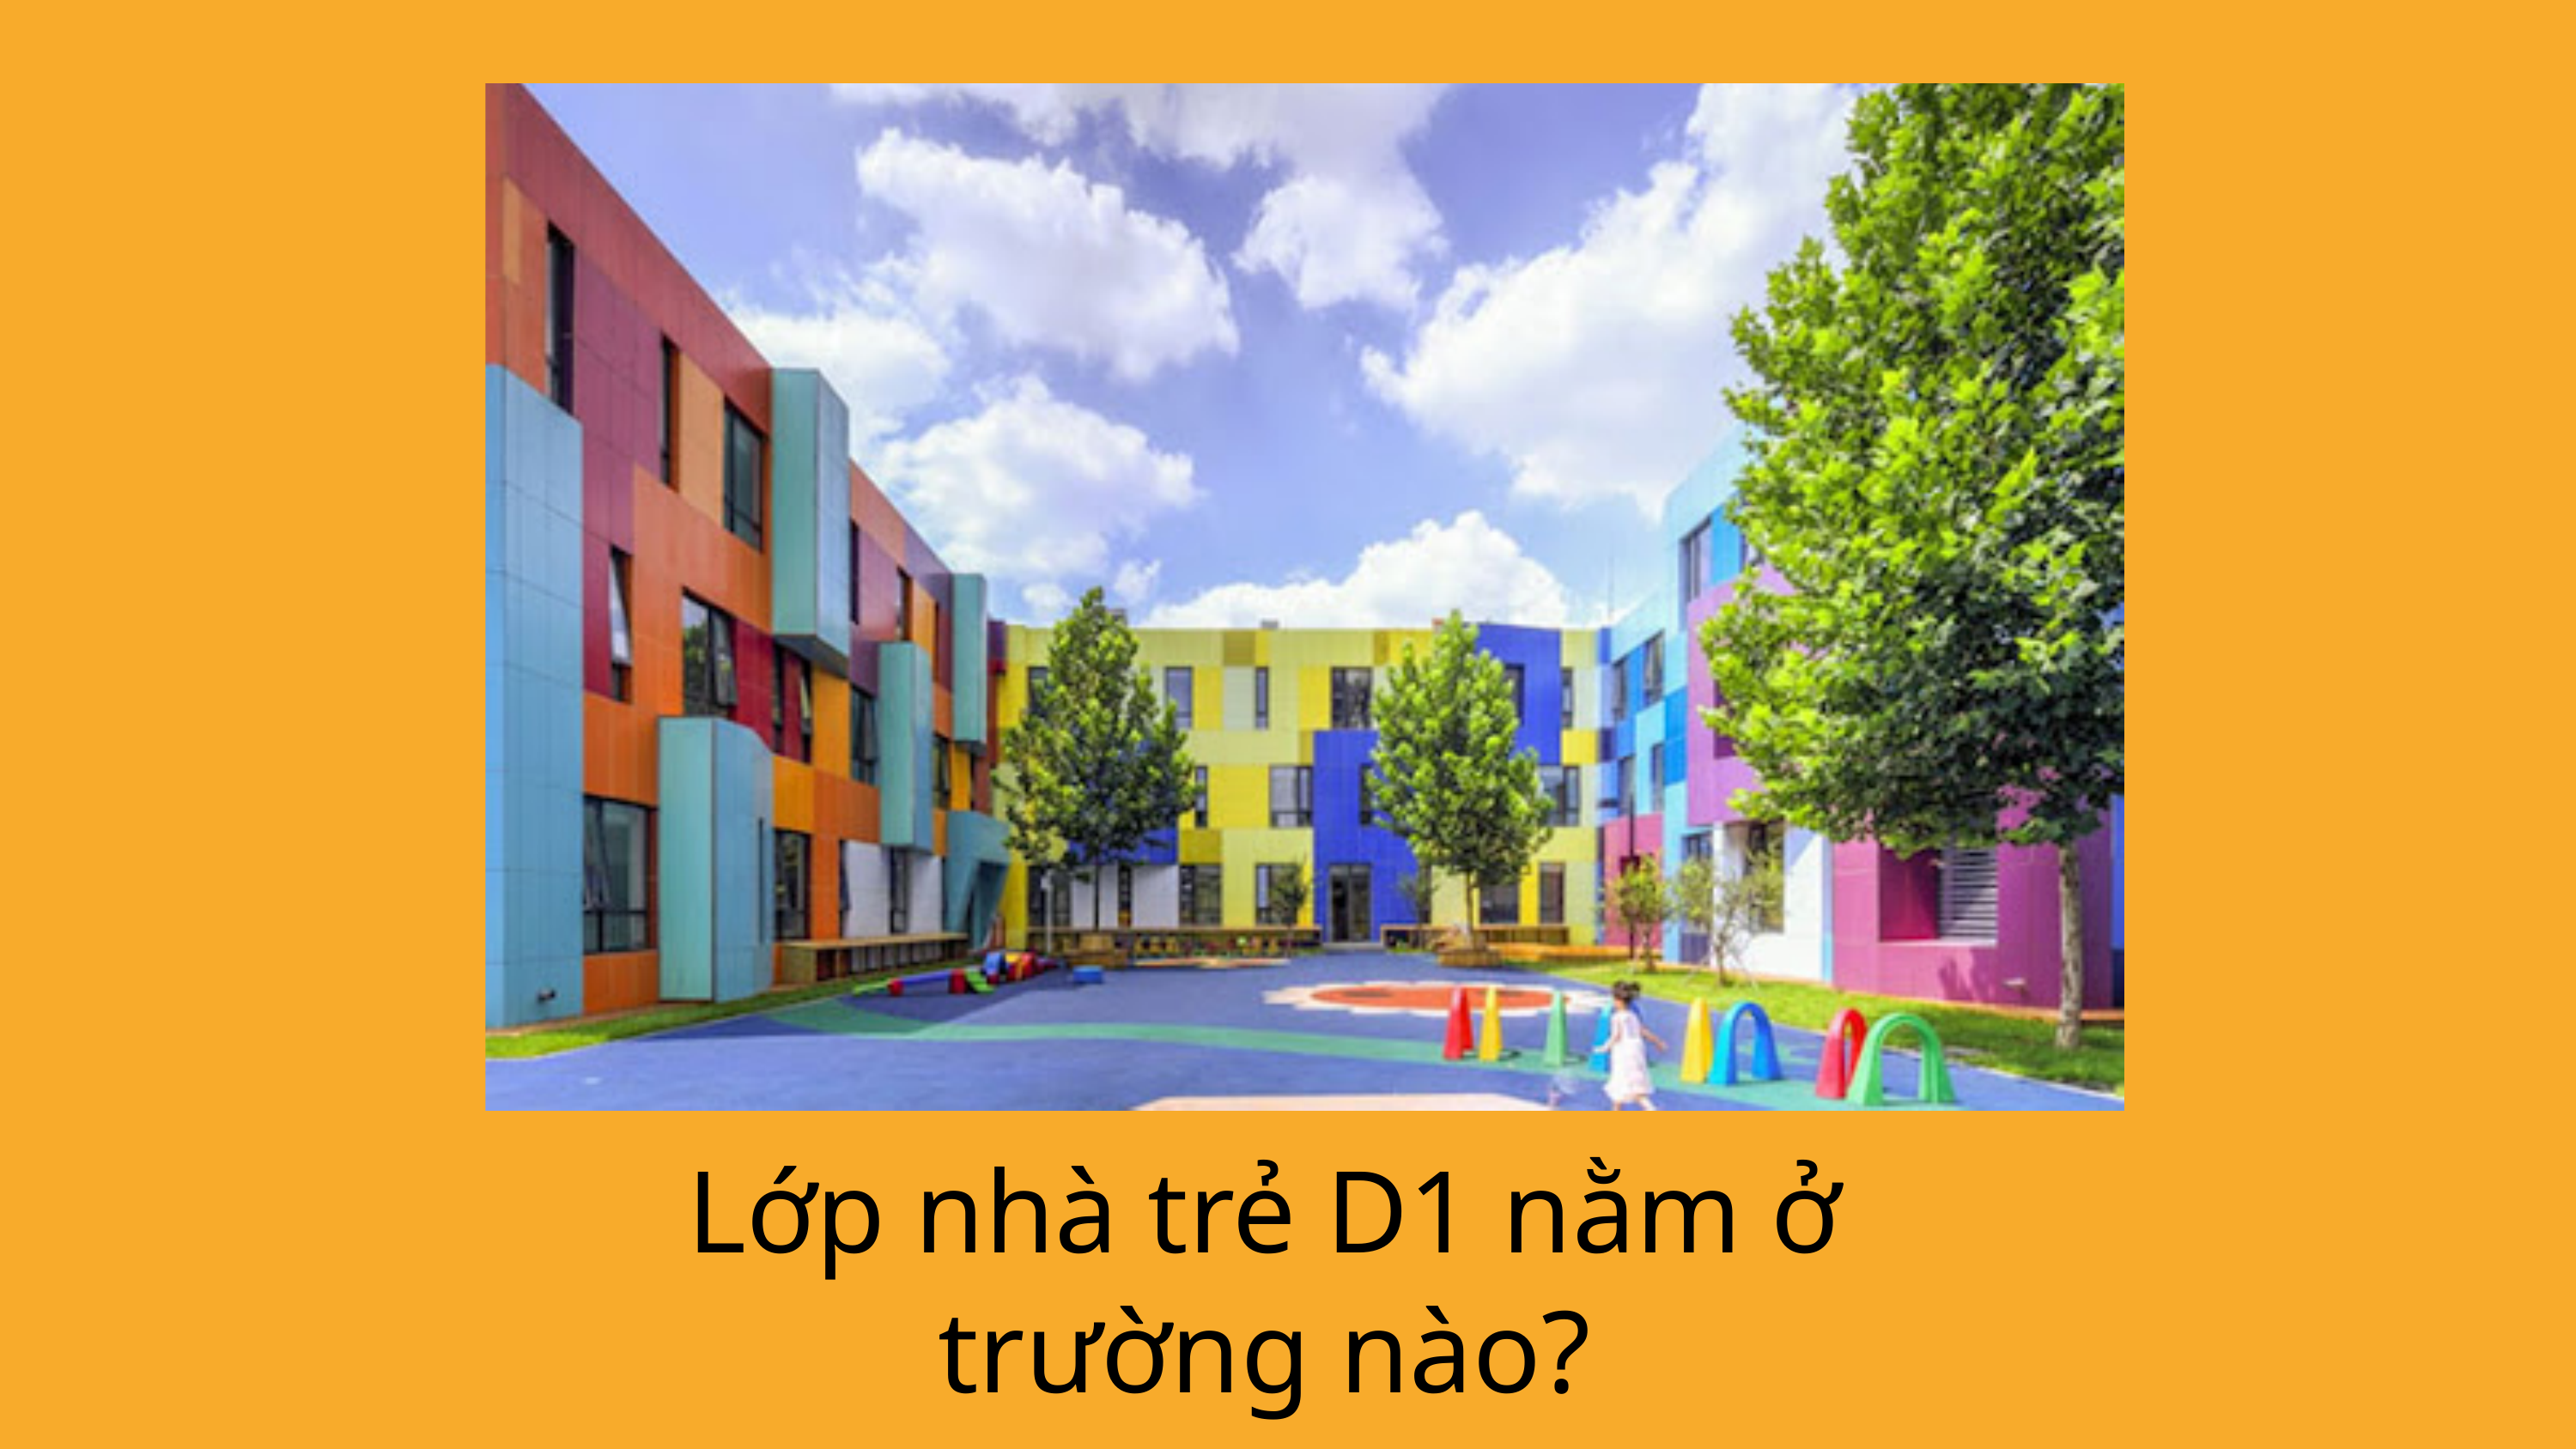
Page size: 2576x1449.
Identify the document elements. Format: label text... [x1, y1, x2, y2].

text_box [485, 83, 2124, 1111]
text_box Lớp nhà trẻ D1 nằm ở trường nào? [521, 1135, 2008, 1416]
